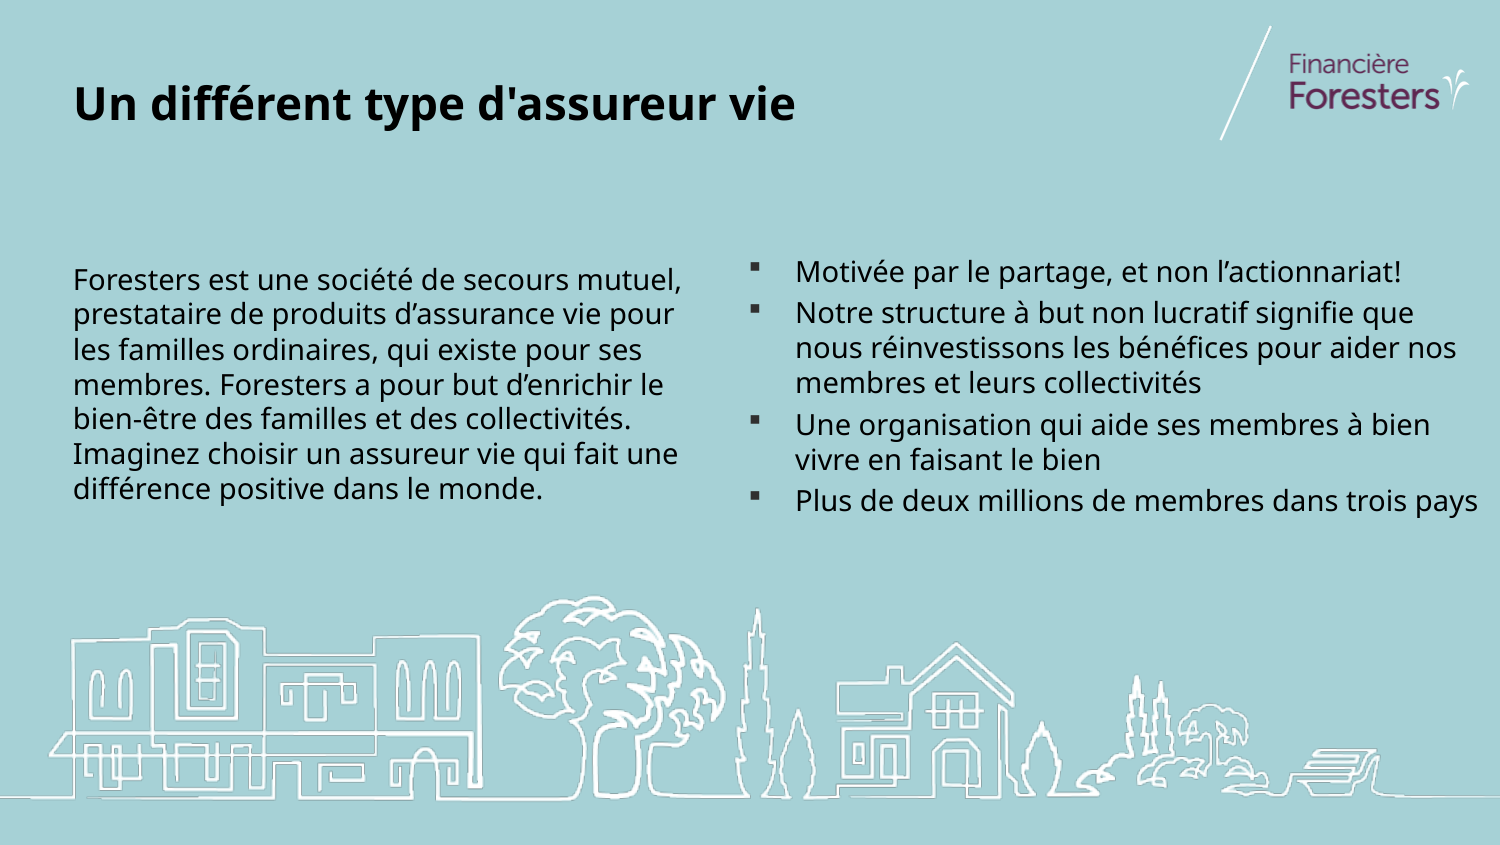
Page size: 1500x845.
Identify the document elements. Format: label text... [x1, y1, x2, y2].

text_box Motivée par le partage, et non l’actionnariat! Notre structure à but non lucratif signifie que nous réinvestissons les bénéfices pour aider nos membres et leurs collectivités Une organisation qui aide ses membres à bien vivre en faisant le bien Plus de deux millions de membres dans trois pays [703, 253, 1483, 518]
text_box Foresters est une société de secours mutuel, prestataire de produits d’assurance vie pour les familles ordinaires, qui existe pour ses membres. Foresters a pour but d’enrichir le bien-être des familles et des collectivités. Imaginez choisir un assureur vie qui fait une différence positive dans le monde. [58, 253, 729, 520]
title Un différent type d'assureur vie [73, 75, 1090, 131]
picture [0, 576, 1500, 845]
picture [1219, 25, 1470, 141]
